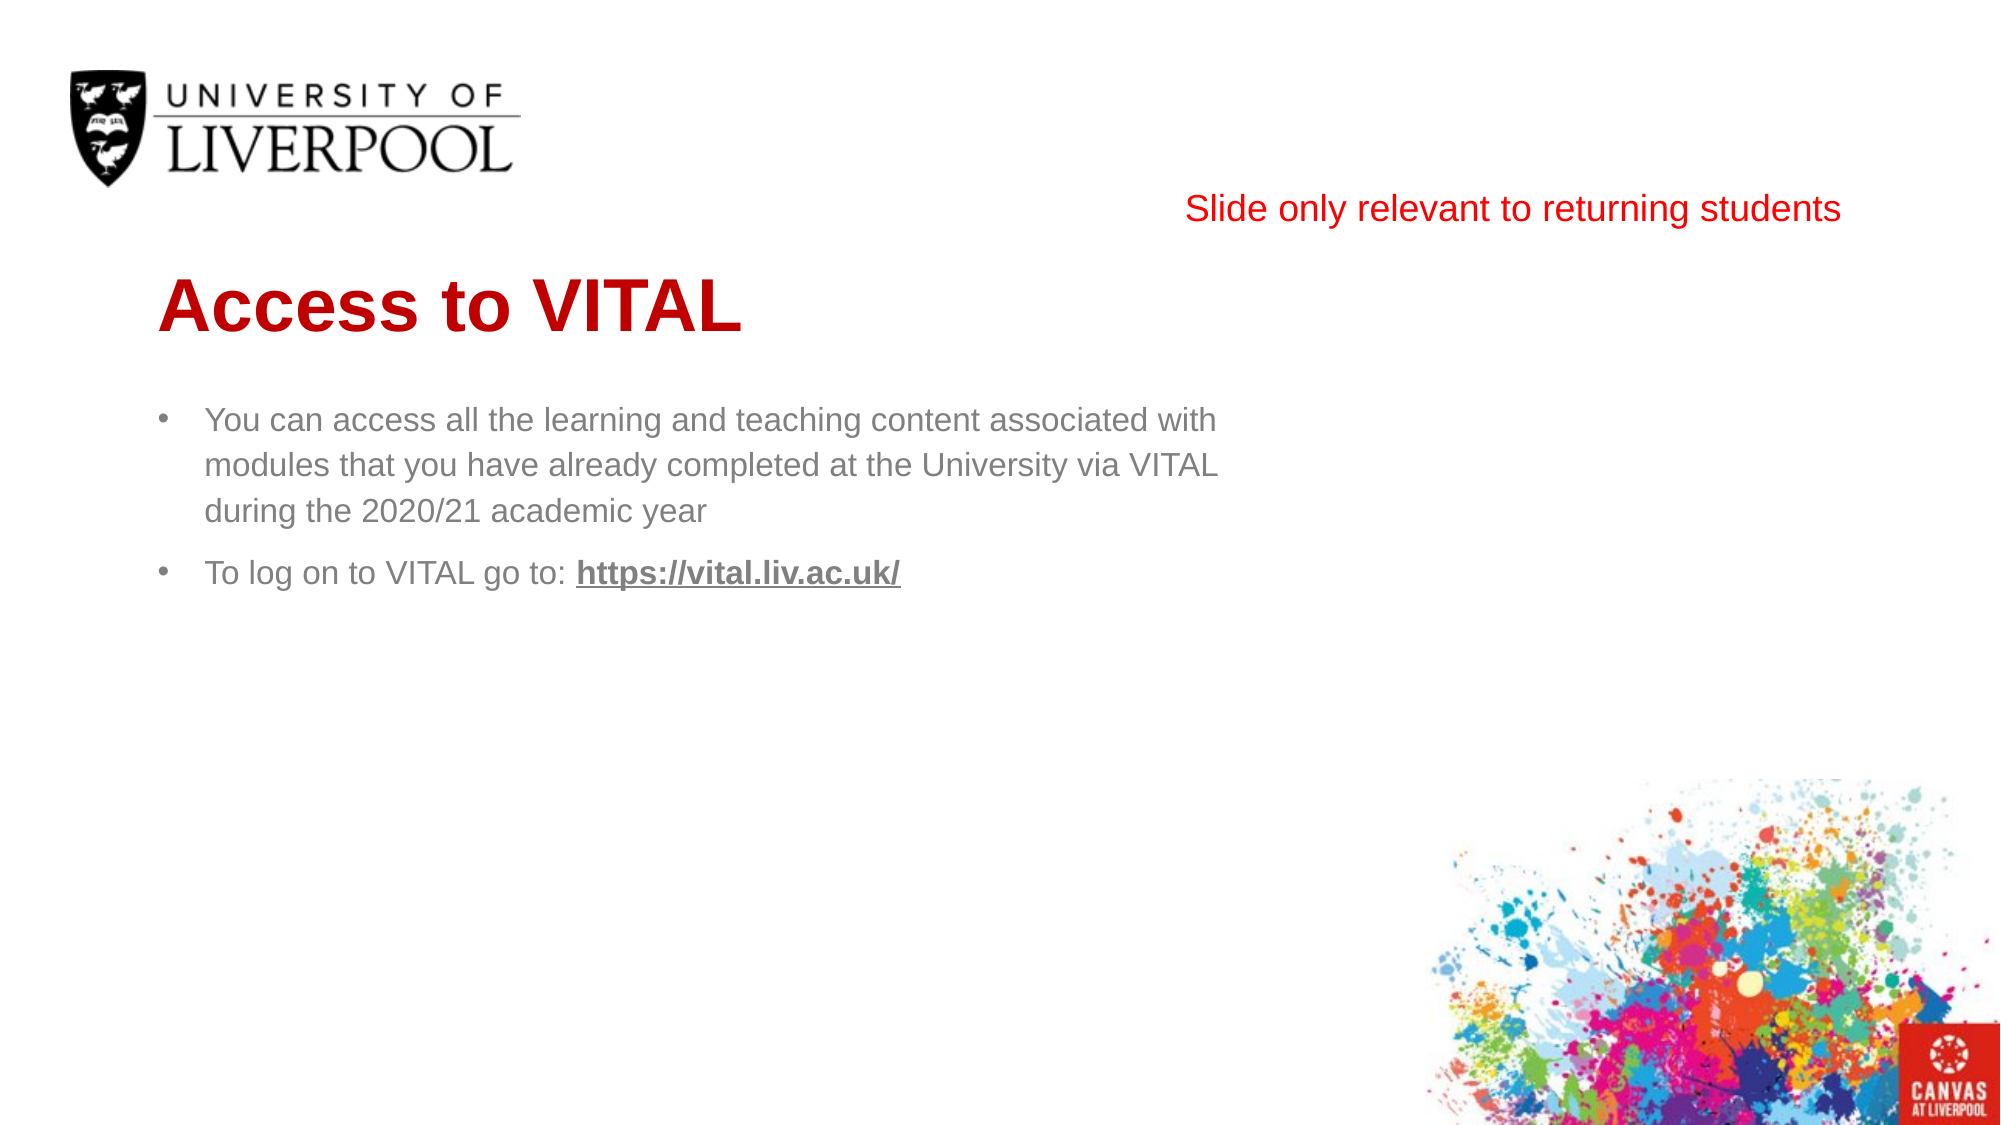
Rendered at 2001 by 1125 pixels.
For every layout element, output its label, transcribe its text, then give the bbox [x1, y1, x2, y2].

text_box Slide only relevant to returning students [1169, 169, 1871, 237]
picture [1030, 779, 2000, 1125]
picture [70, 70, 521, 188]
title Access to VITAL [142, 258, 1008, 329]
text_box You can access all the learning and teaching content associated with modules that you have already completed at the University via VITAL during the 2020/21 academic year To log on to VITAL go to: https://vital.liv.ac.uk/ [142, 384, 1247, 723]
